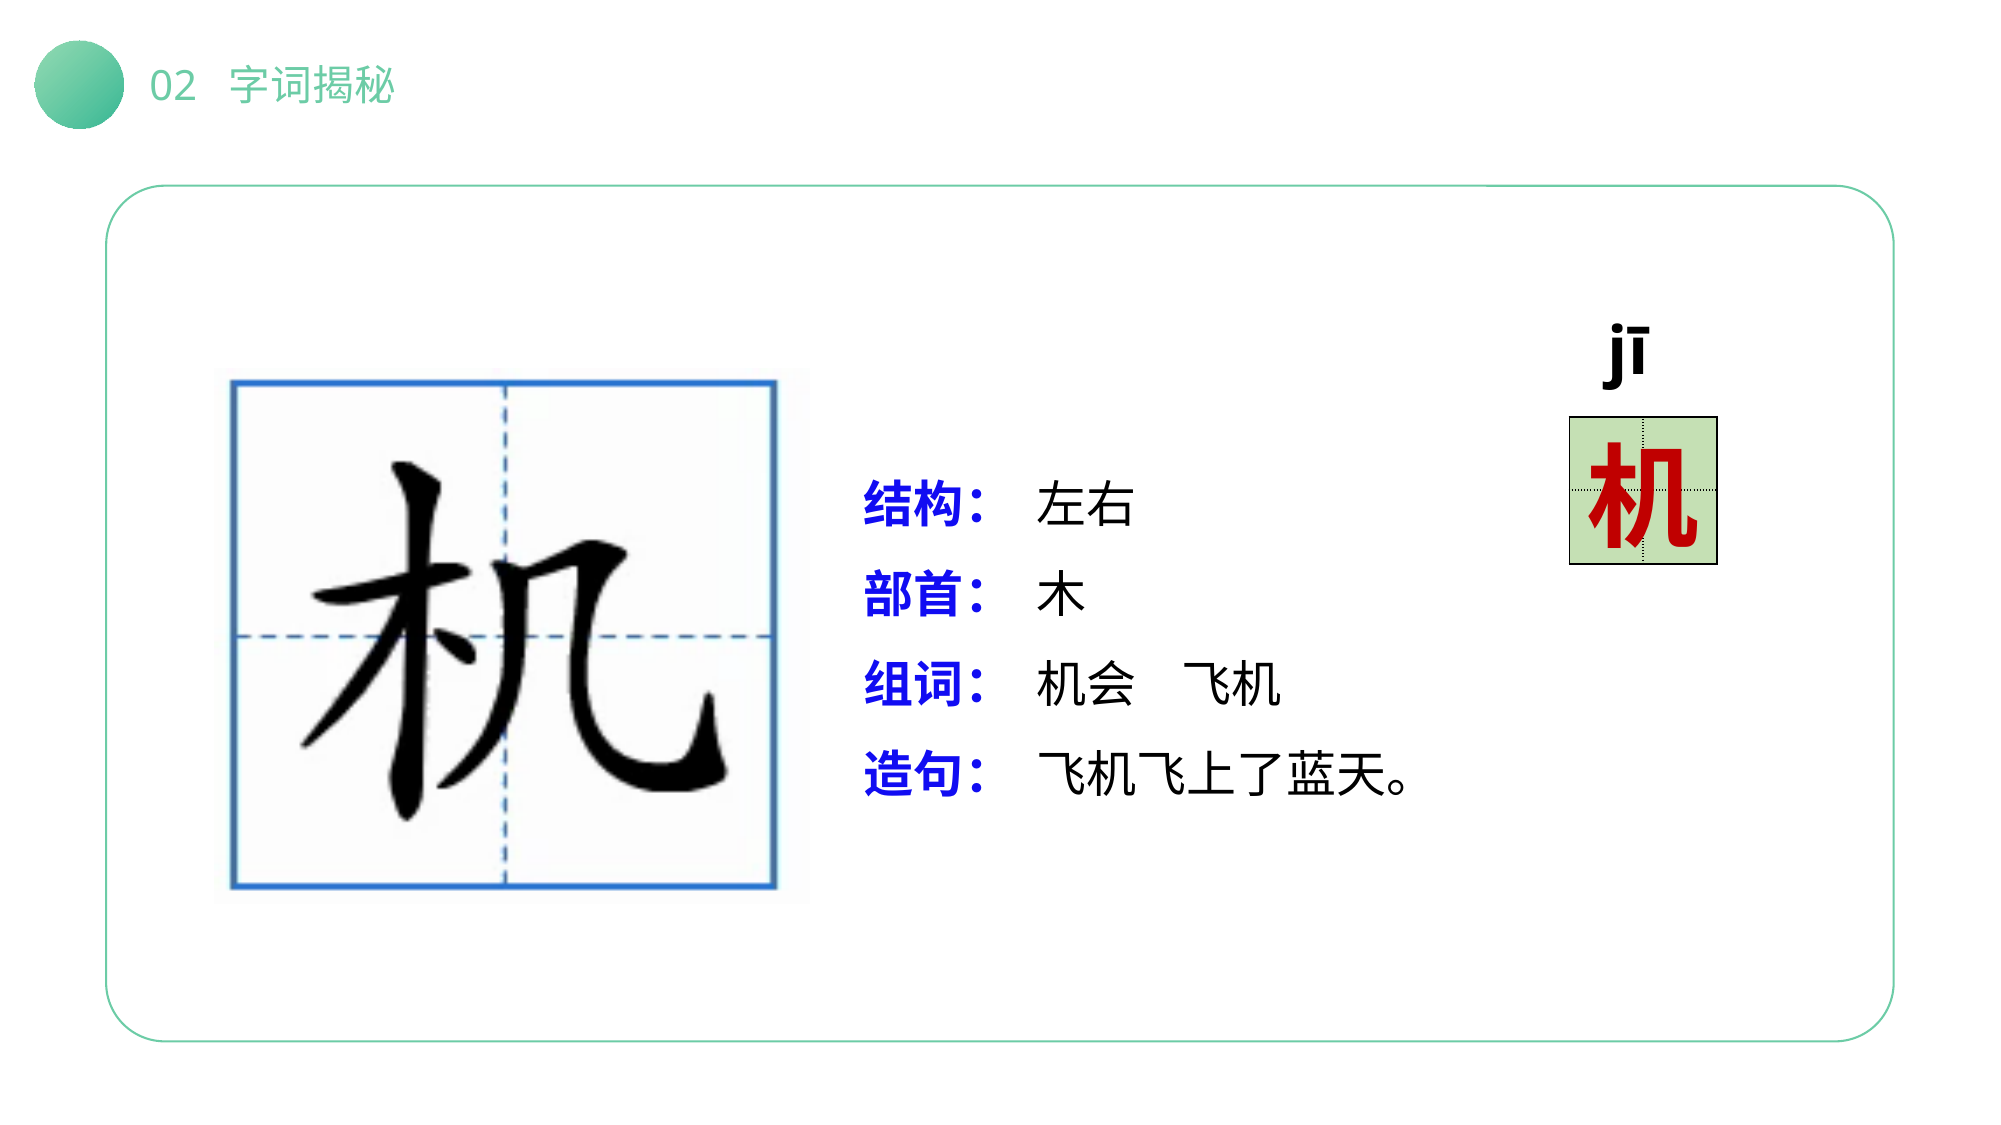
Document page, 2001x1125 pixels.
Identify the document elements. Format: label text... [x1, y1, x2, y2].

text_box jī [1575, 300, 1745, 395]
list 02 字词揭秘 [134, 57, 562, 129]
text_box 结构： 部首： 组词： 造句： [849, 434, 1199, 900]
text_box 左右 木 机会 飞机 飞机飞上了蓝天。 [1021, 434, 1991, 810]
text_box 机 [1571, 418, 1714, 568]
text_box [105, 184, 1895, 1043]
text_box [213, 368, 811, 905]
